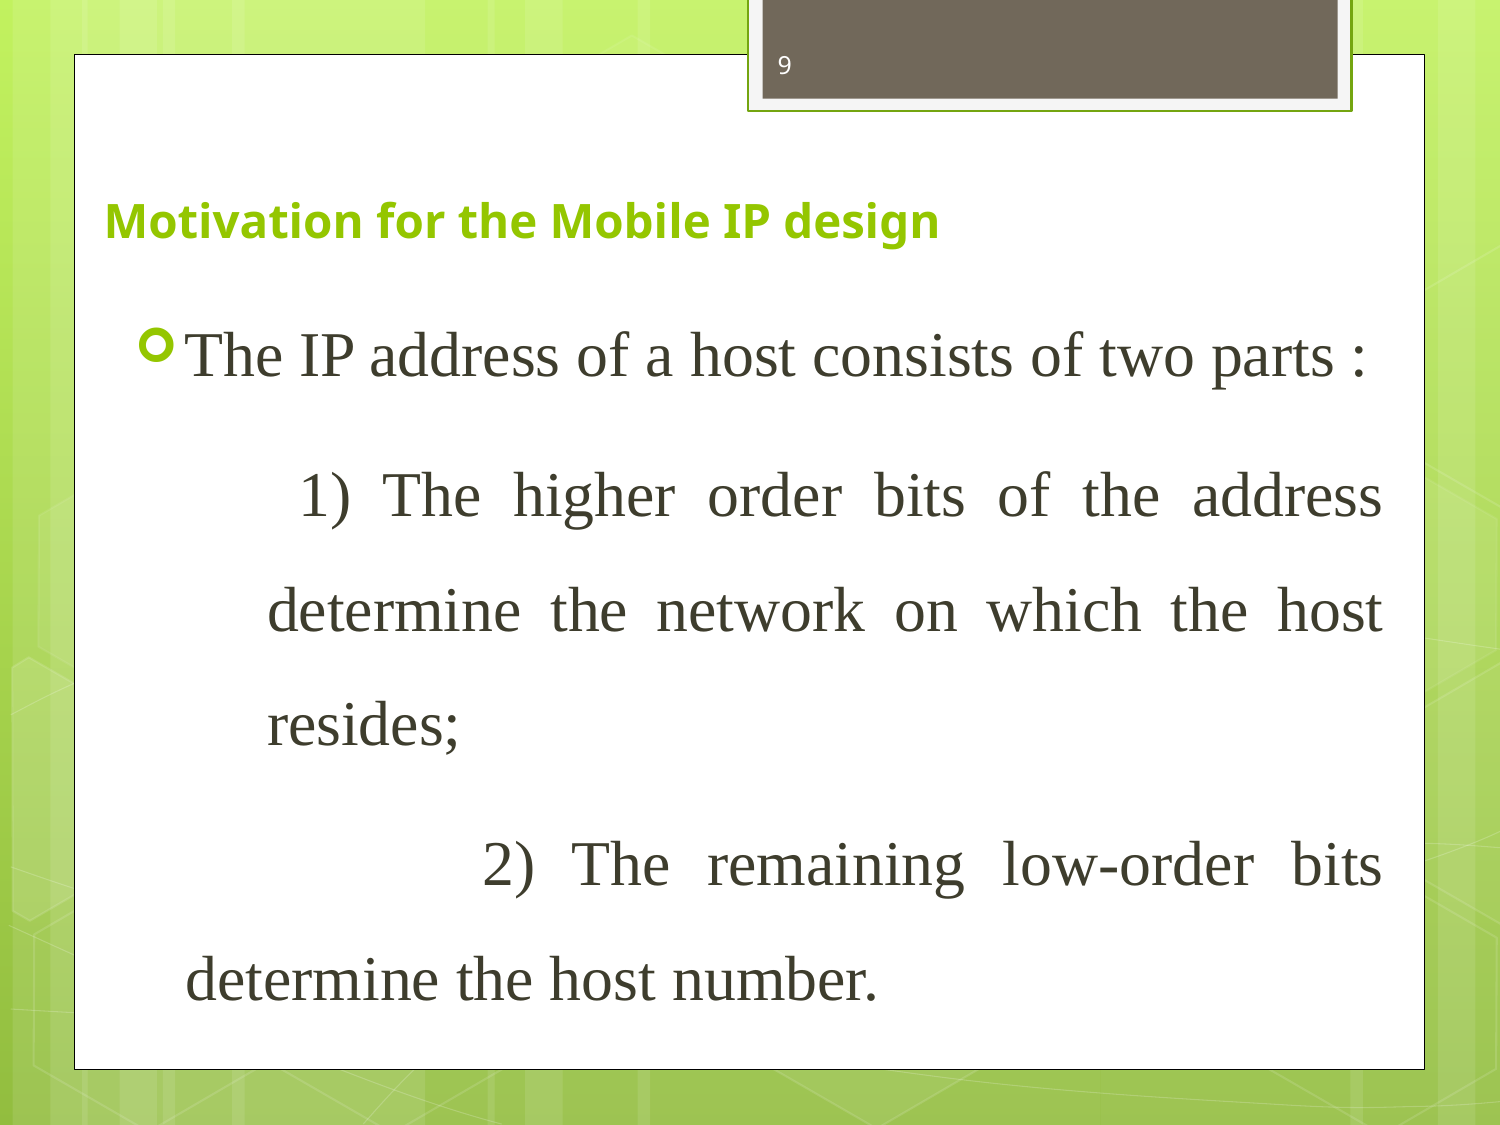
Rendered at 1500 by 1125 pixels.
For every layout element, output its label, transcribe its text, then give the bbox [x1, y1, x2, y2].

slide_number 9 [762, 36, 982, 97]
title Motivation for the Mobile IP design [88, 125, 1436, 313]
list The IP address of a host consists of two parts : 1) The higher order bits of the address determine the network on which the host resides; 2) The remaining low-order bits determine the host number. [88, 267, 1400, 1024]
